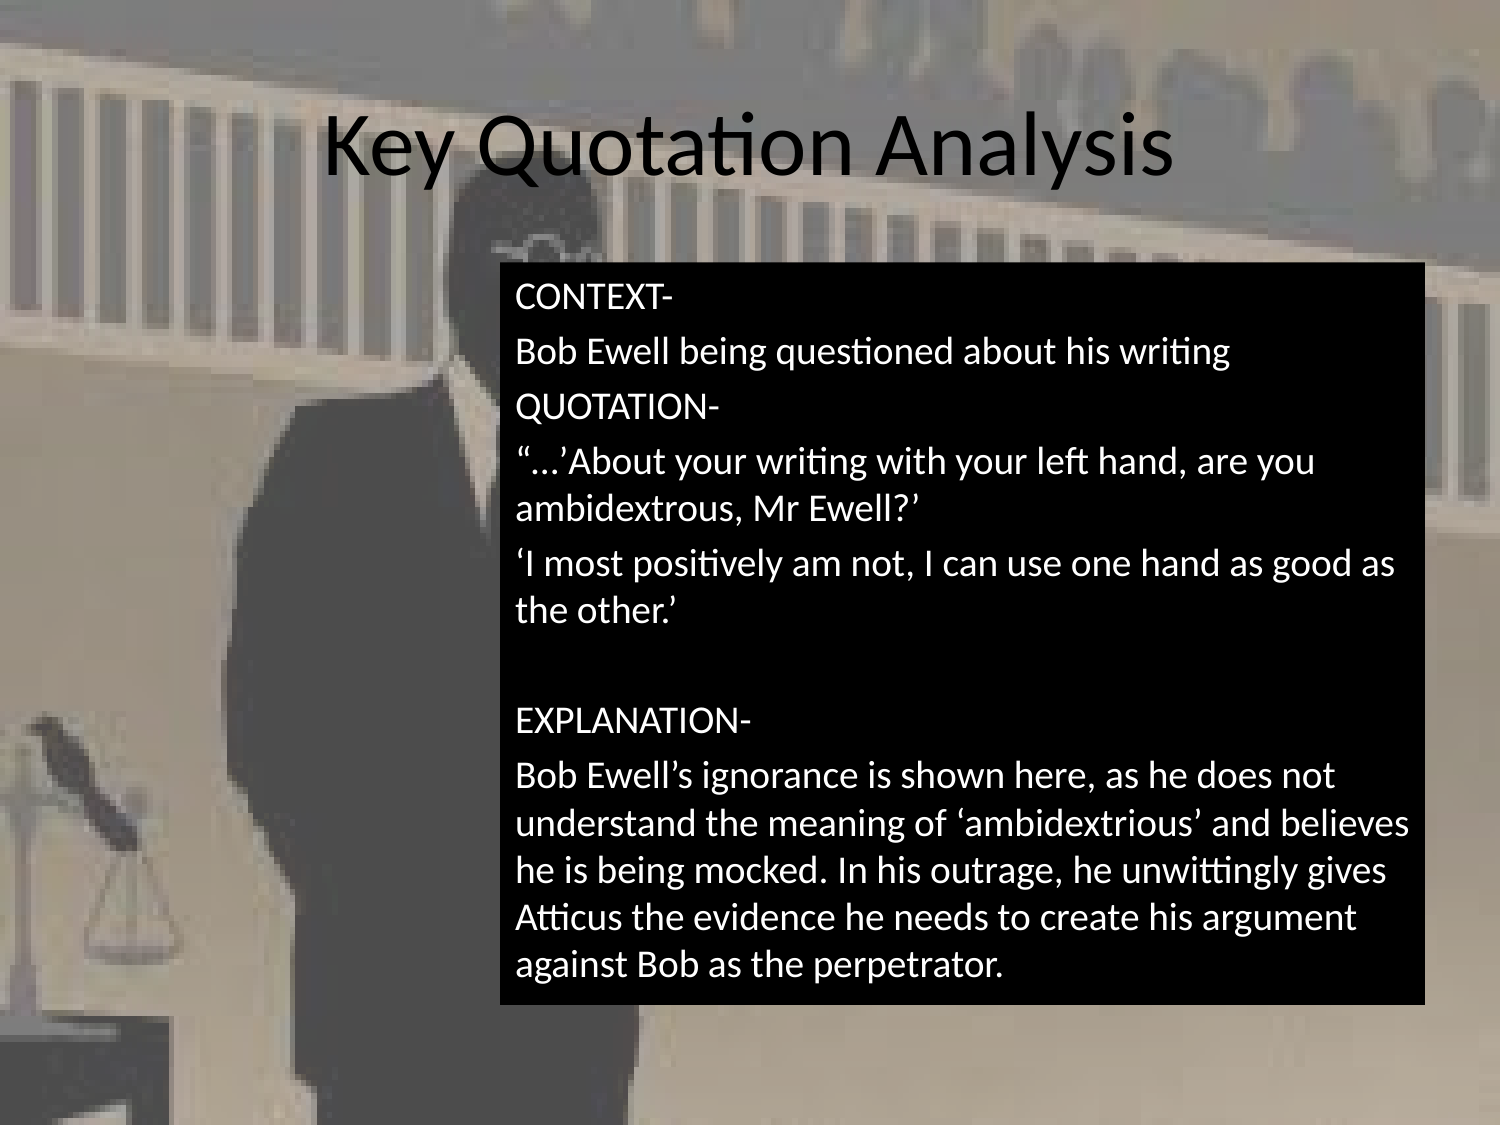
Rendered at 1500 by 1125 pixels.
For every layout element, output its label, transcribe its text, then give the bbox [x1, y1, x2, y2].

list CONTEXT- Bob Ewell being questioned about his writing QUOTATION- “…’About your writing with your left hand, are you ambidextrous, Mr Ewell?’ ‘I most positively am not, I can use one hand as good as the other.’ EXPLANATION- Bob Ewell’s ignorance is shown here, as he does not understand the meaning of ‘ambidextrious’ and believes he is being mocked. In his outrage, he unwittingly gives Atticus the evidence he needs to create his argument against Bob as the perpetrator. [500, 262, 1425, 1005]
title Key Quotation Analysis [75, 45, 1425, 233]
